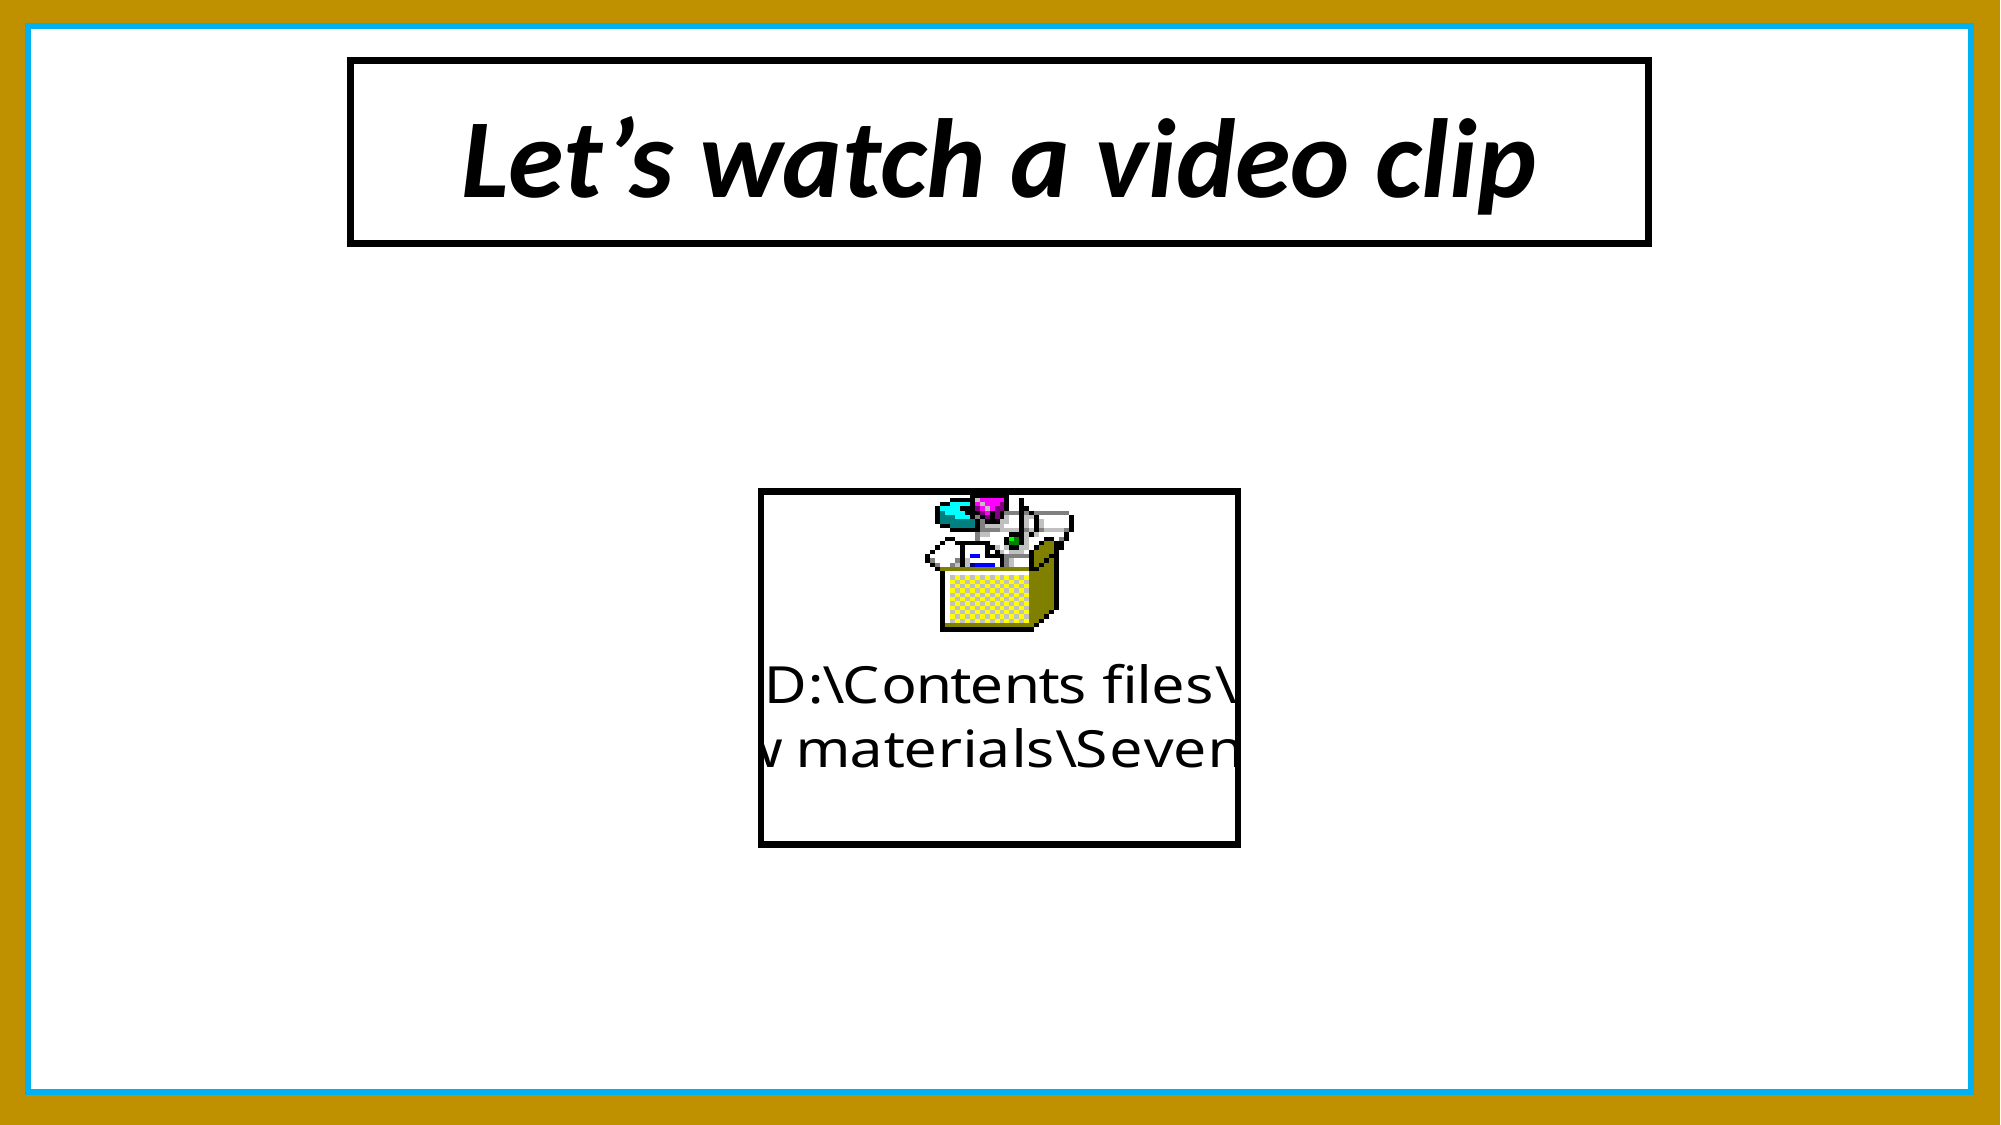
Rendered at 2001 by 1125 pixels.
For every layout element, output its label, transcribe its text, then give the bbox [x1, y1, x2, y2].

text_box Let’s watch a video clip [349, 60, 1650, 245]
text_box [27, 25, 1972, 1093]
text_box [764, 494, 1236, 842]
